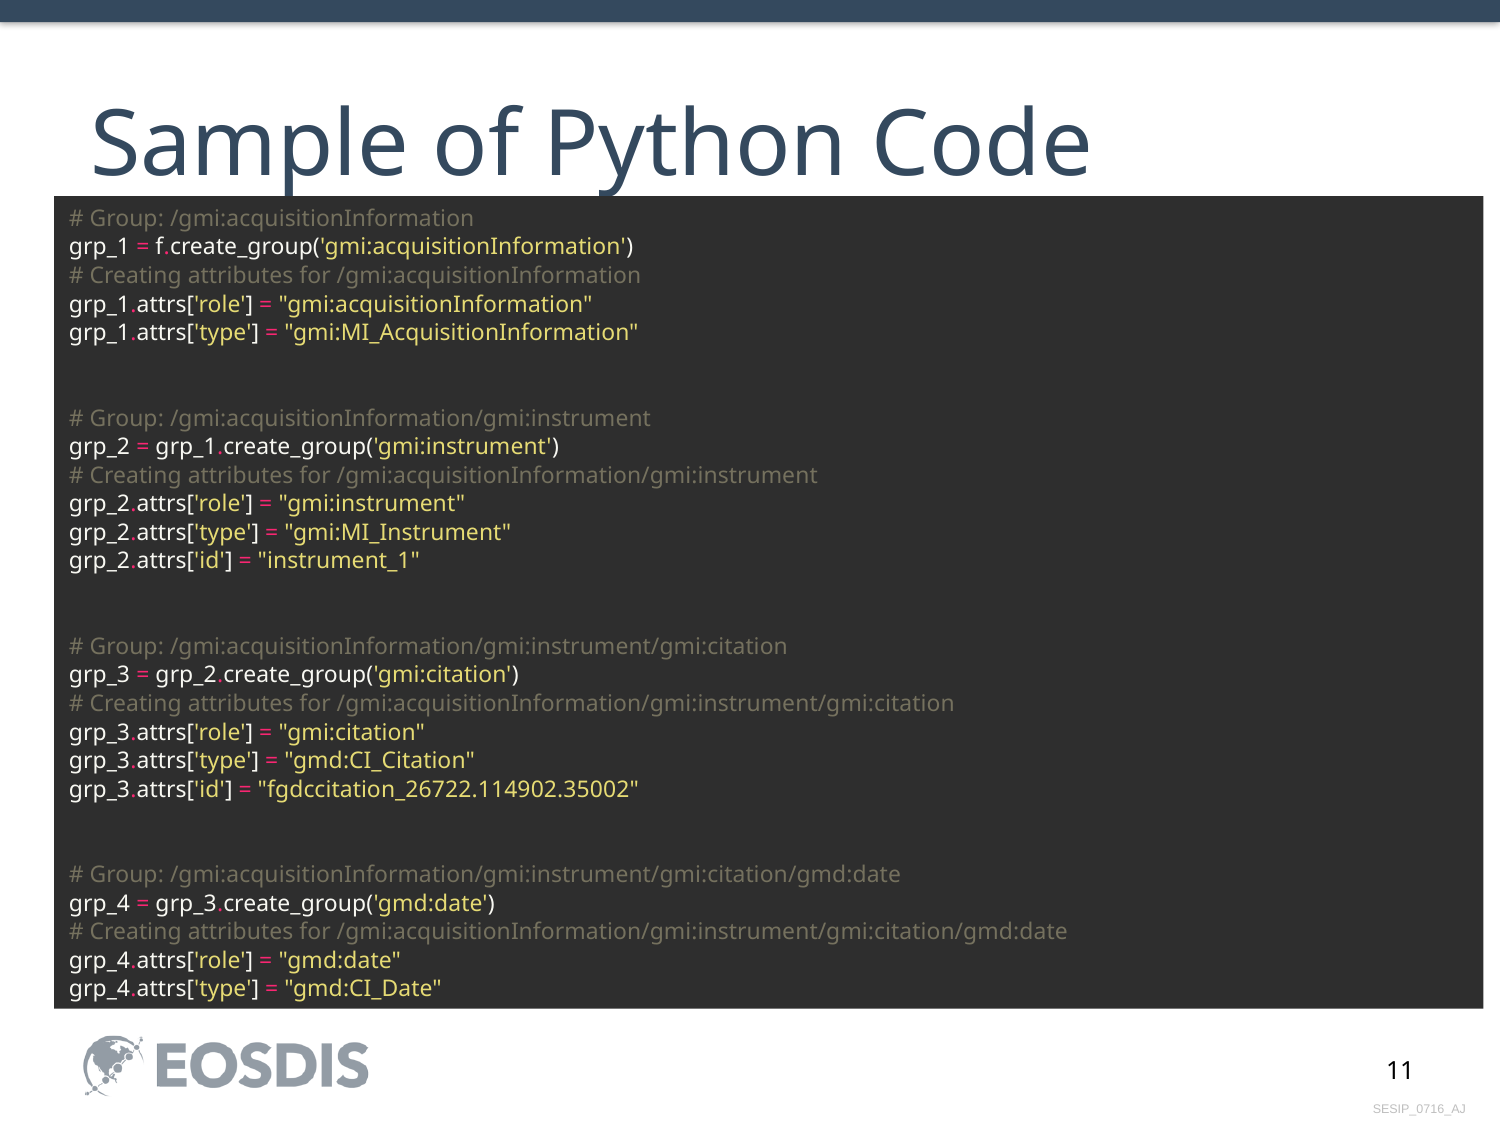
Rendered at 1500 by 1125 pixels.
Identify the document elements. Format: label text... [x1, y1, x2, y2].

text_box # Group: /gmi:acquisitionInformation grp_1 = f.create_group('gmi:acquisitionInformation') # Creating attributes for /gmi:acquisitionInformation grp_1.attrs['role'] = "gmi:acquisitionInformation" grp_1.attrs['type'] = "gmi:MI_AcquisitionInformation" # Group: /gmi:acquisitionInformation/gmi:instrument grp_2 = grp_1.create_group('gmi:instrument') # Creating attributes for /gmi:acquisitionInformation/gmi:instrument grp_2.attrs['role'] = "gmi:instrument" grp_2.attrs['type'] = "gmi:MI_Instrument" grp_2.attrs['id'] = "instrument_1" # Group: /gmi:acquisitionInformation/gmi:instrument/gmi:citation grp_3 = grp_2.create_group('gmi:citation') # Creating attributes for /gmi:acquisitionInformation/gmi:instrument/gmi:citation grp_3.attrs['role'] = "gmi:citation" grp_3.attrs['type'] = "gmd:CI_Citation" grp_3.attrs['id'] = "fgdccitation_26722.114902.35002" # Group: /gmi:acquisitionInformation/gmi:instrument/gmi:citation/gmd:date grp_4 = grp_3.create_group('gmd:date') # Creating attributes for /gmi:acquisitionInformation/gmi:instrument/gmi:citation/gmd:date grp_4.attrs['role'] = "gmd:date" grp_4.attrs['type'] = "gmd:CI_Date" [54, 196, 1484, 1009]
title Sample of Python Code [75, 45, 1425, 196]
